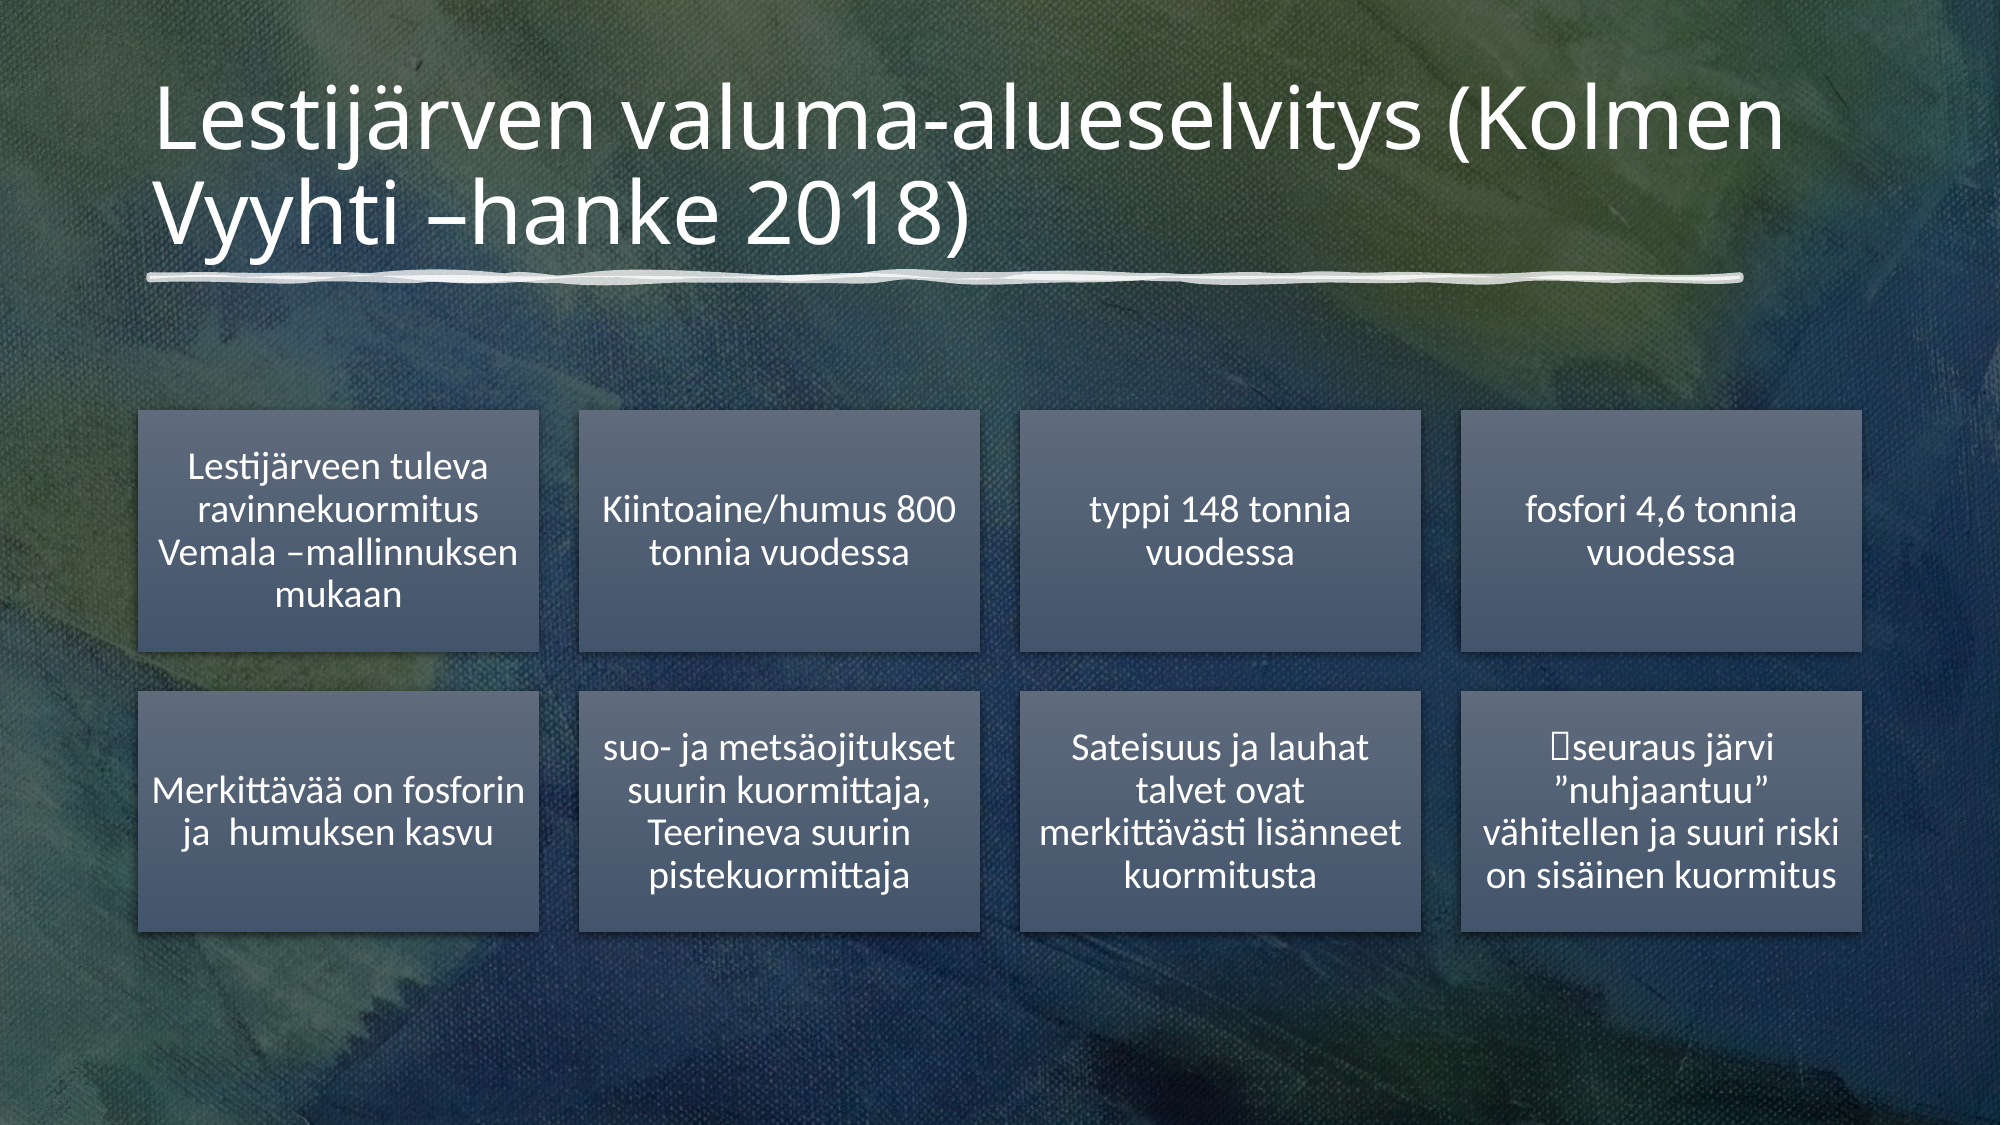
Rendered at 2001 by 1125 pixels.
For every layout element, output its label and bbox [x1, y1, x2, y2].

picture [0, 0, 2000, 1125]
list [137, 328, 1863, 1014]
